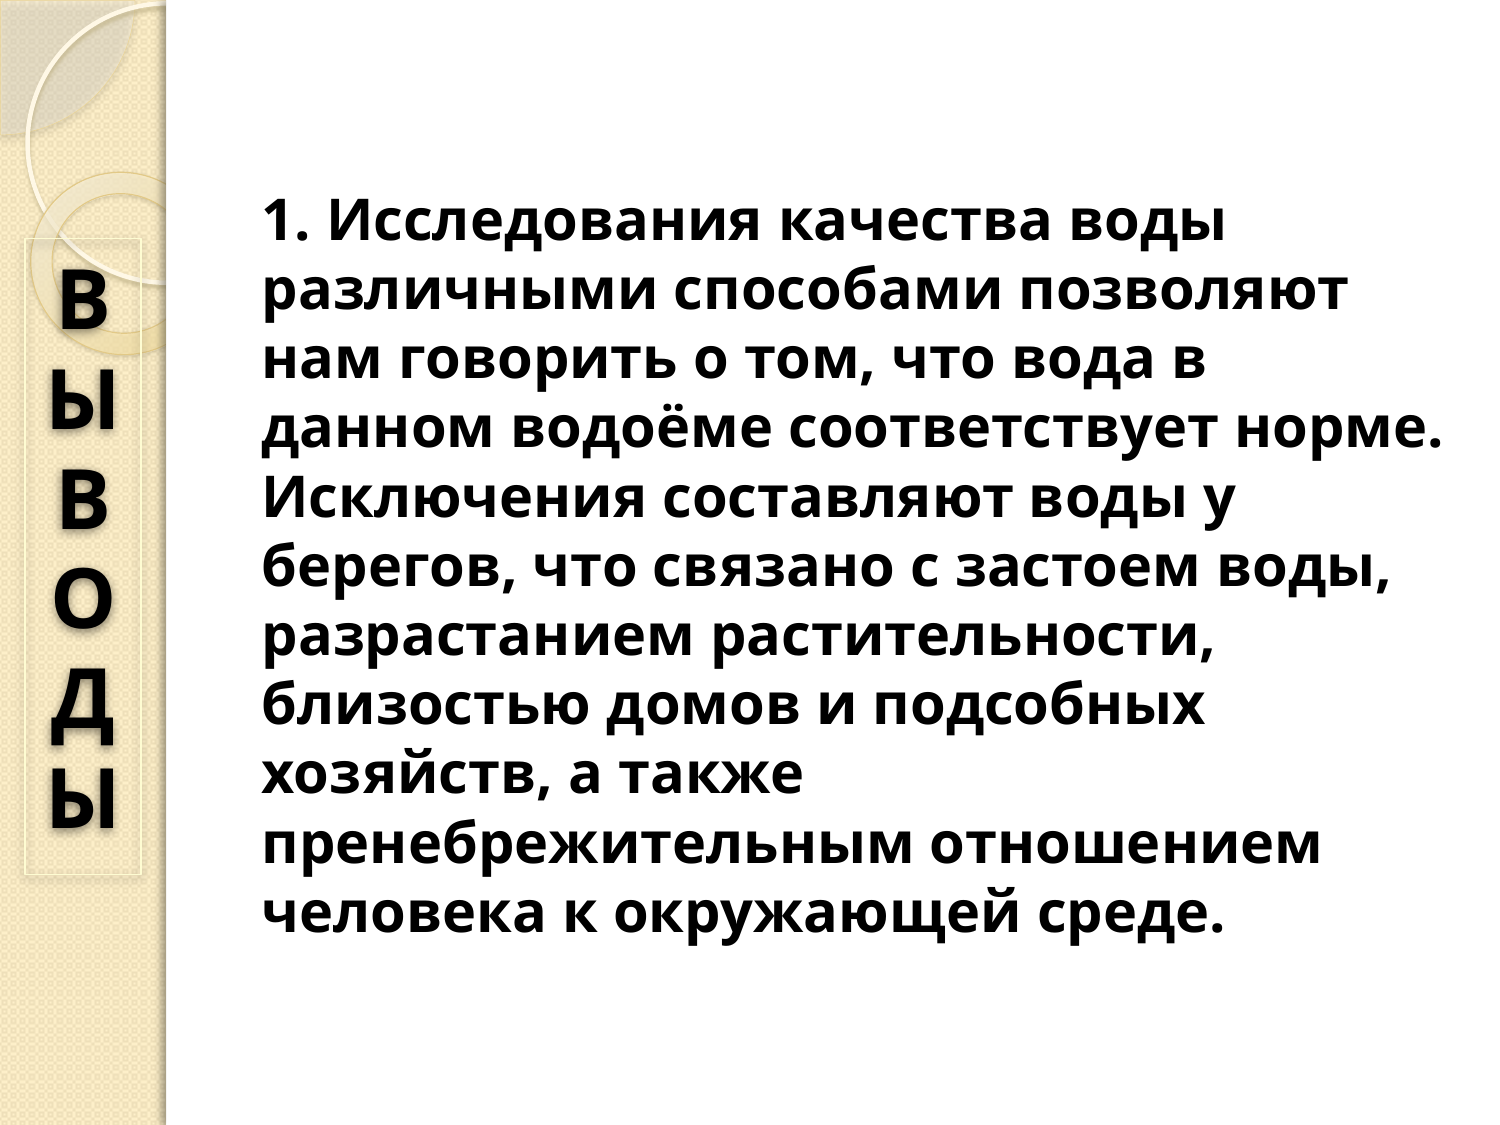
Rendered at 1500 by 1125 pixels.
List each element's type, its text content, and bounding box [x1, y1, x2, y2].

list 1. Исследования качества воды различными способами позволяют нам говорить о том, что вода в данном водоёме соответствует норме. Исключения составляют воды у берегов, что связано с застоем воды, разрастанием растительности, близостью домов и подсобных хозяйств, а также пренебрежительным отношением человека к окружающей среде. [187, 174, 1466, 963]
text_box ВЫВОДЫ [24, 238, 142, 875]
